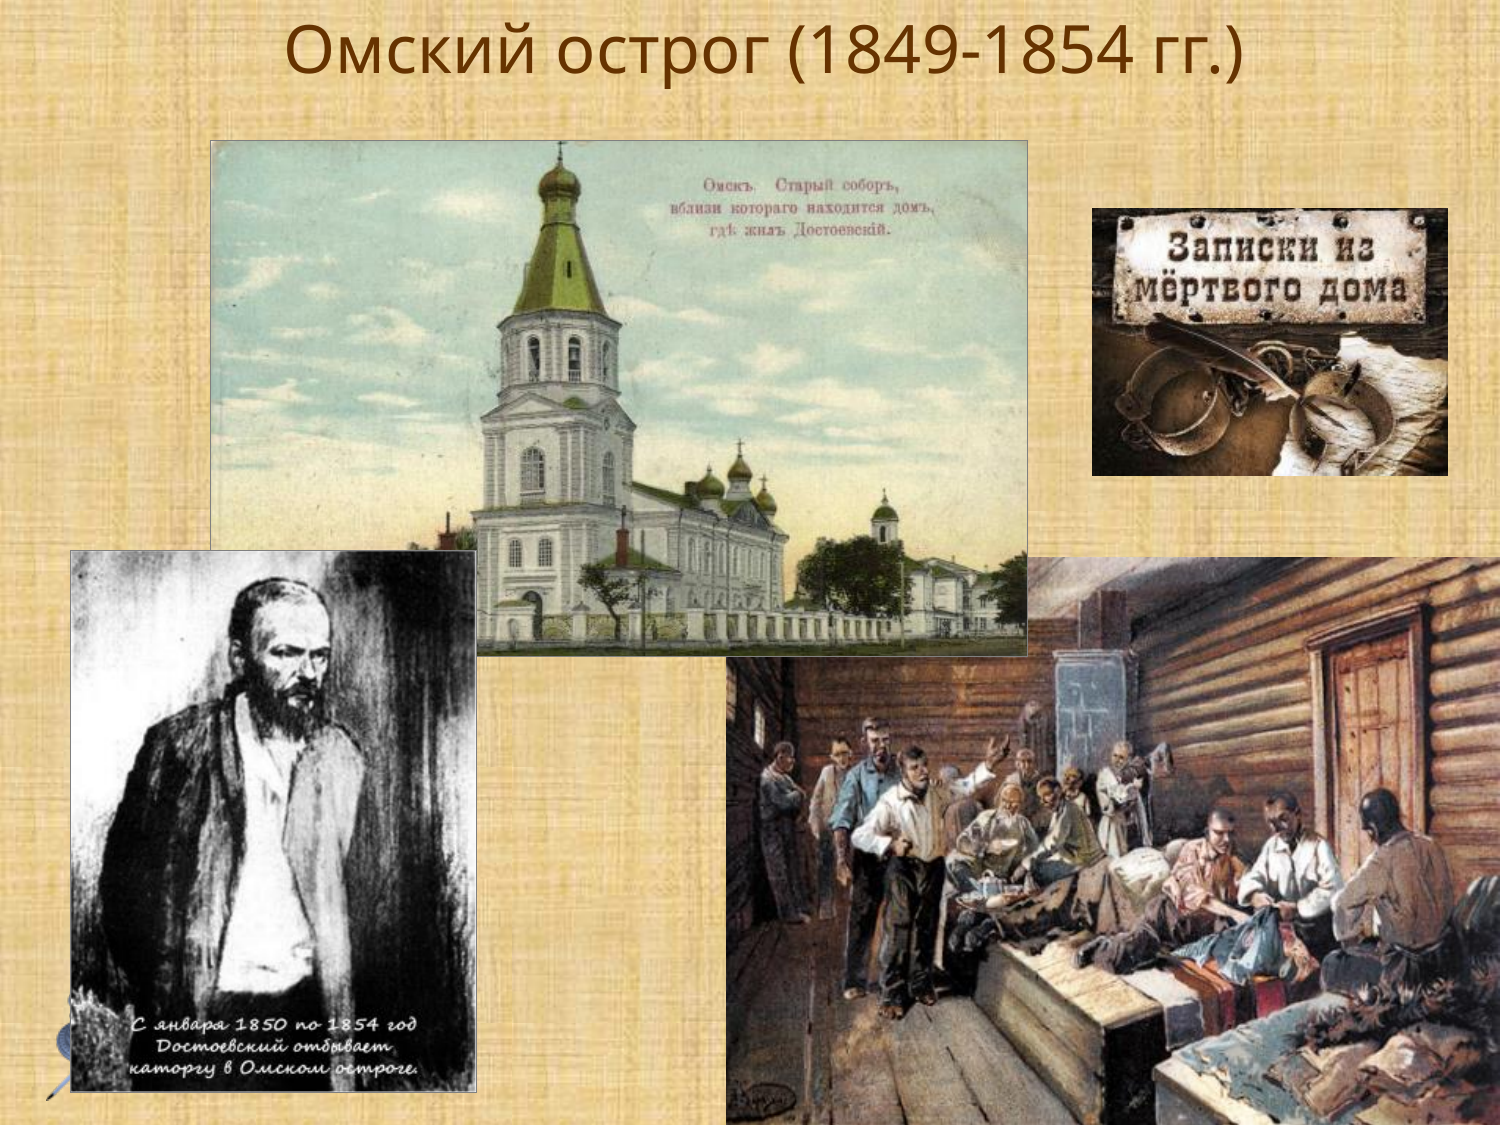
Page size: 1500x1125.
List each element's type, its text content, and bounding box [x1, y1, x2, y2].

text_box Омский острог (1849-1854 гг.) [58, 0, 1471, 95]
picture [0, 0, 1500, 1125]
